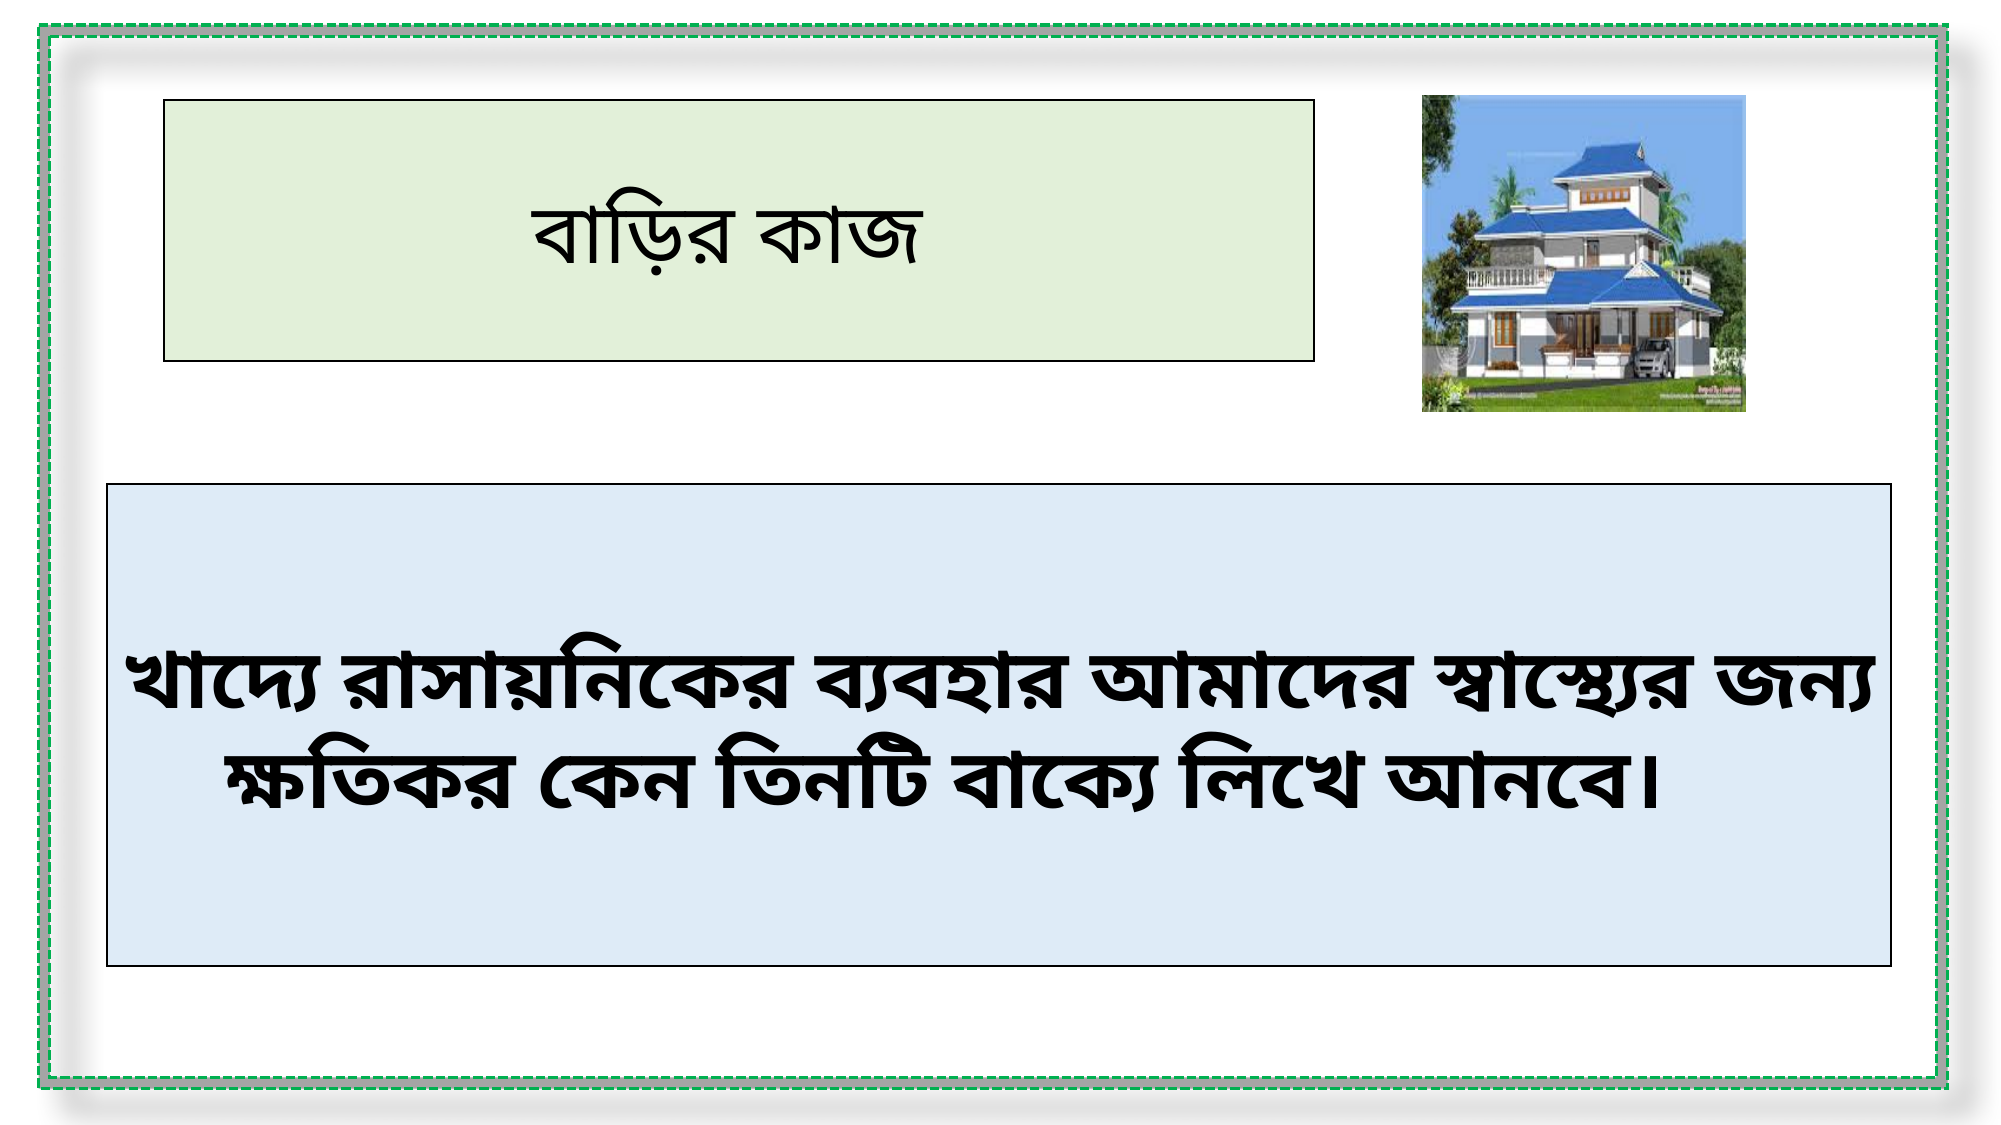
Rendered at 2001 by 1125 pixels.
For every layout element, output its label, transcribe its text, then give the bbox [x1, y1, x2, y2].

text_box খাদ্যে রাসায়নিকের ব্যবহার আমাদের স্বাস্থ্যের জন্য ক্ষতিকর কেন তিনটি বাক্যে লিখে আনবে। [106, 483, 1892, 967]
picture [1422, 95, 1746, 412]
text_box বাড়ির কাজ [163, 99, 1315, 362]
text_box [38, 24, 1949, 1090]
